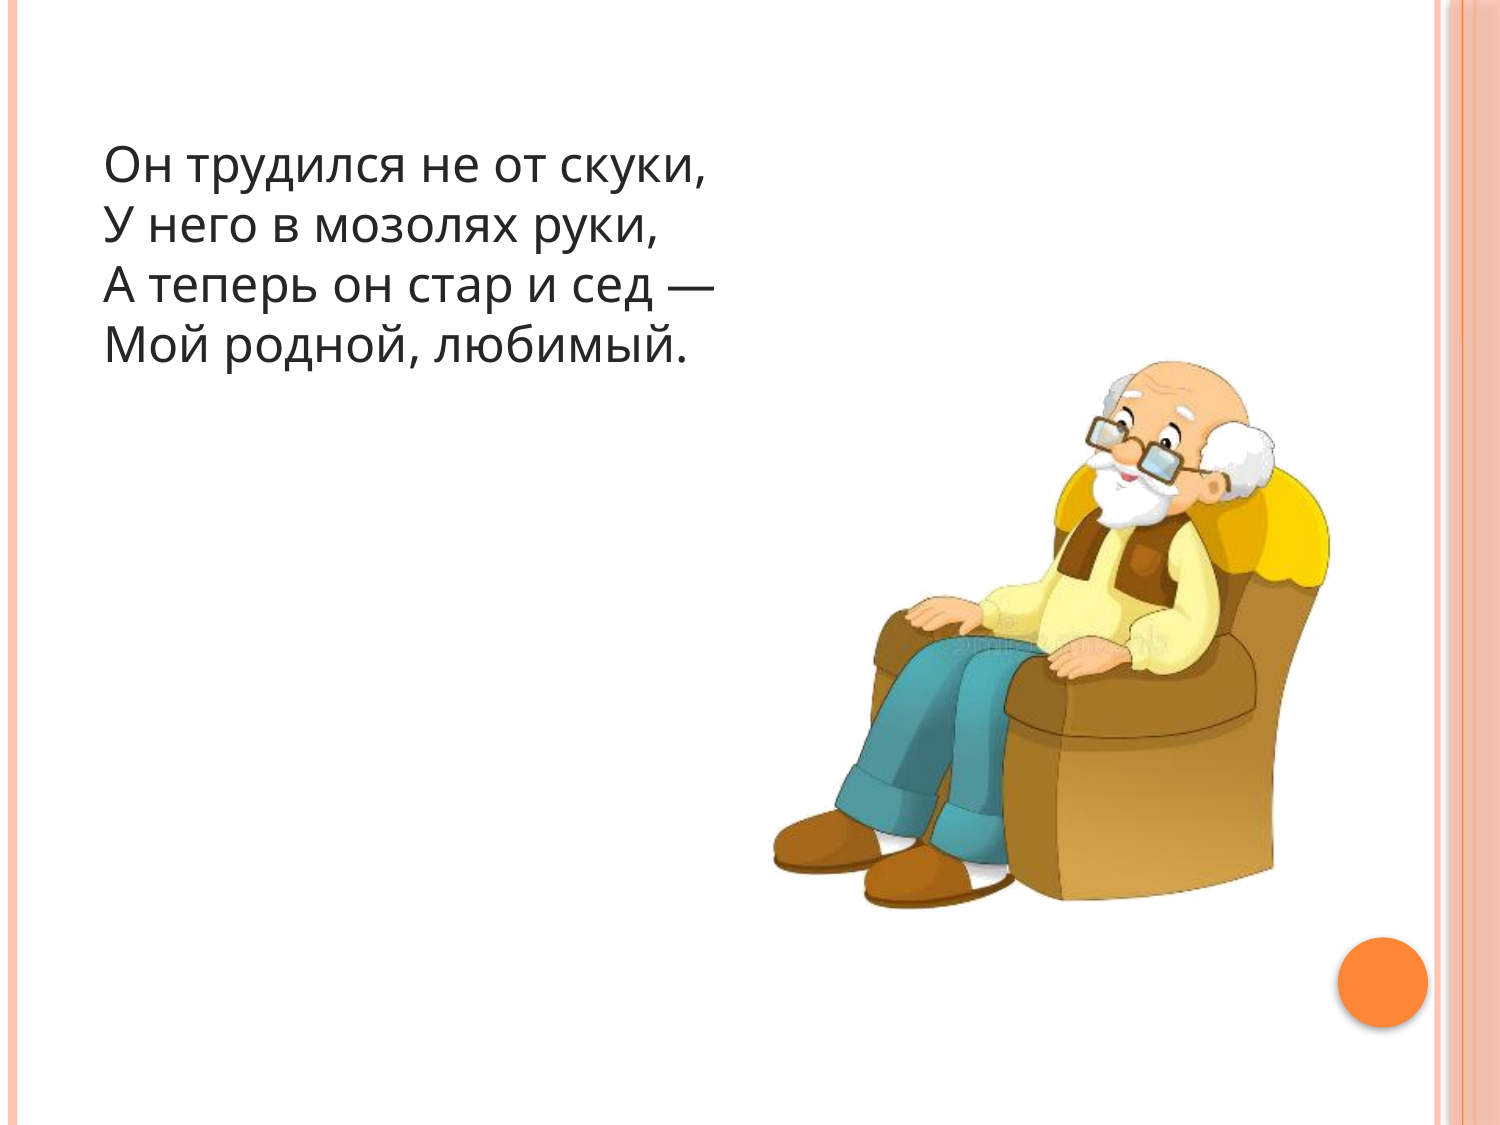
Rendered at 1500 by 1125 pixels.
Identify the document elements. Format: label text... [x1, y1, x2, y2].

text_box Он трудился не от скуки, У него в мозолях руки, А теперь он стар и сед — Мой родной, любимый. [88, 125, 839, 381]
picture [761, 337, 1349, 932]
